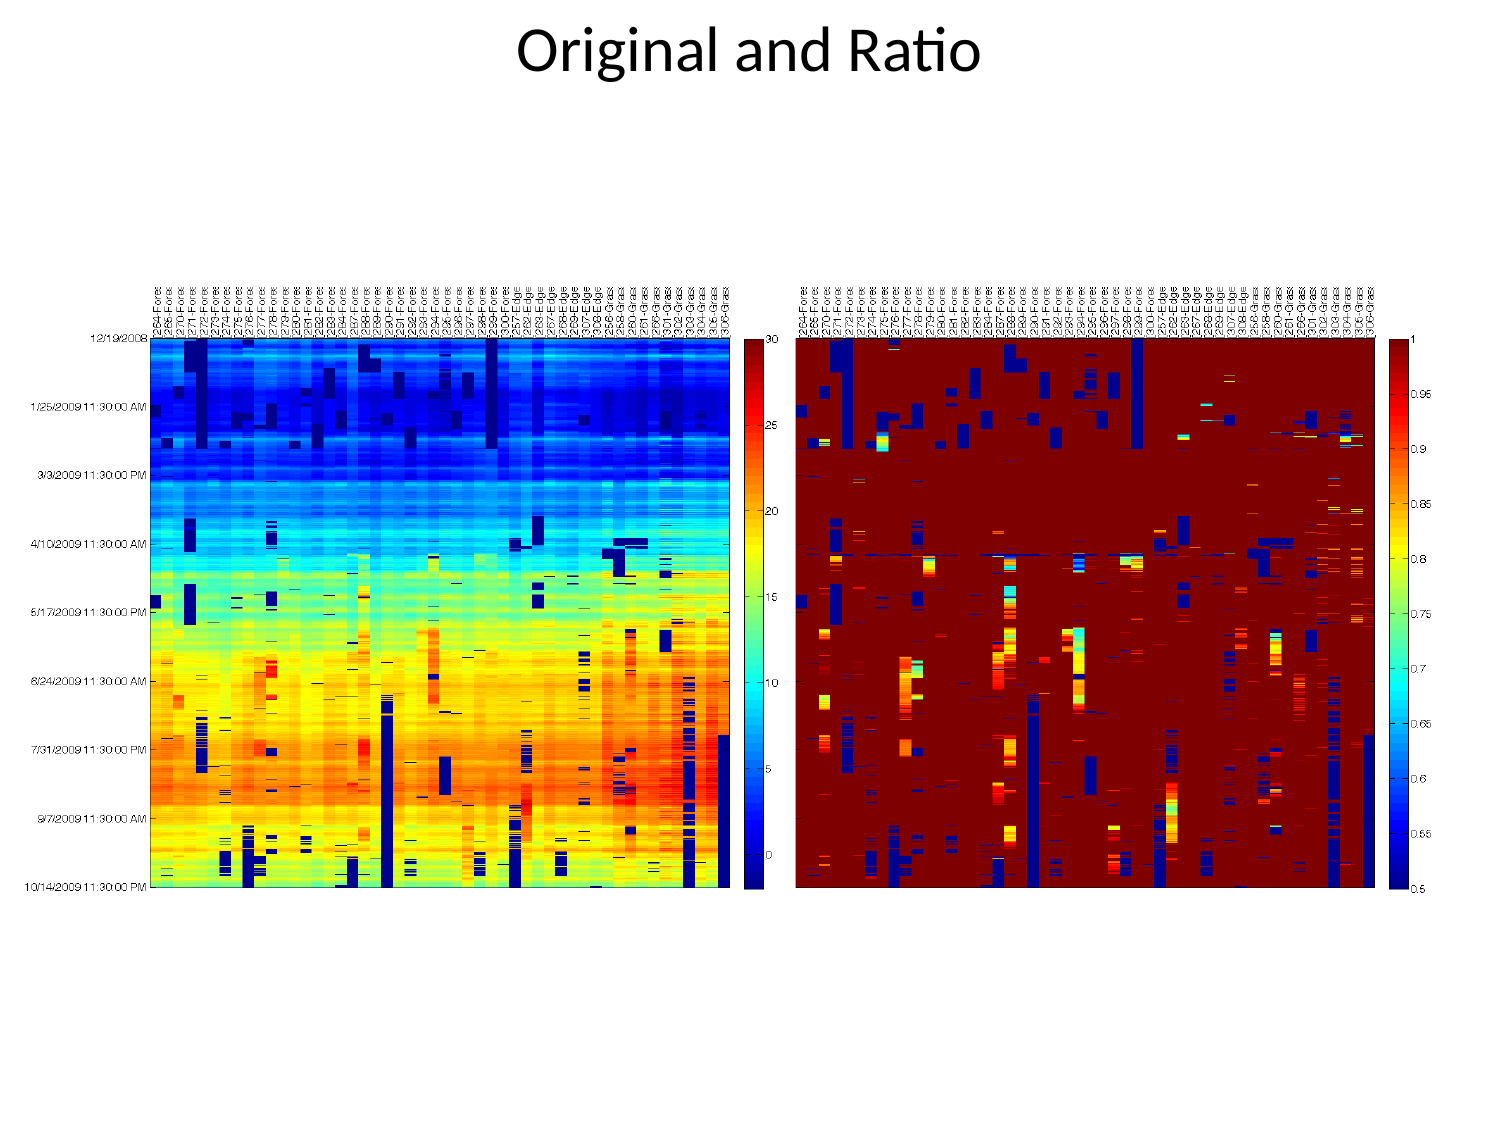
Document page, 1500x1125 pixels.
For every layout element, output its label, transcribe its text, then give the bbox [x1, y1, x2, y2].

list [24, 287, 785, 894]
title Original and Ratio [75, 0, 1425, 93]
picture [795, 287, 1438, 894]
